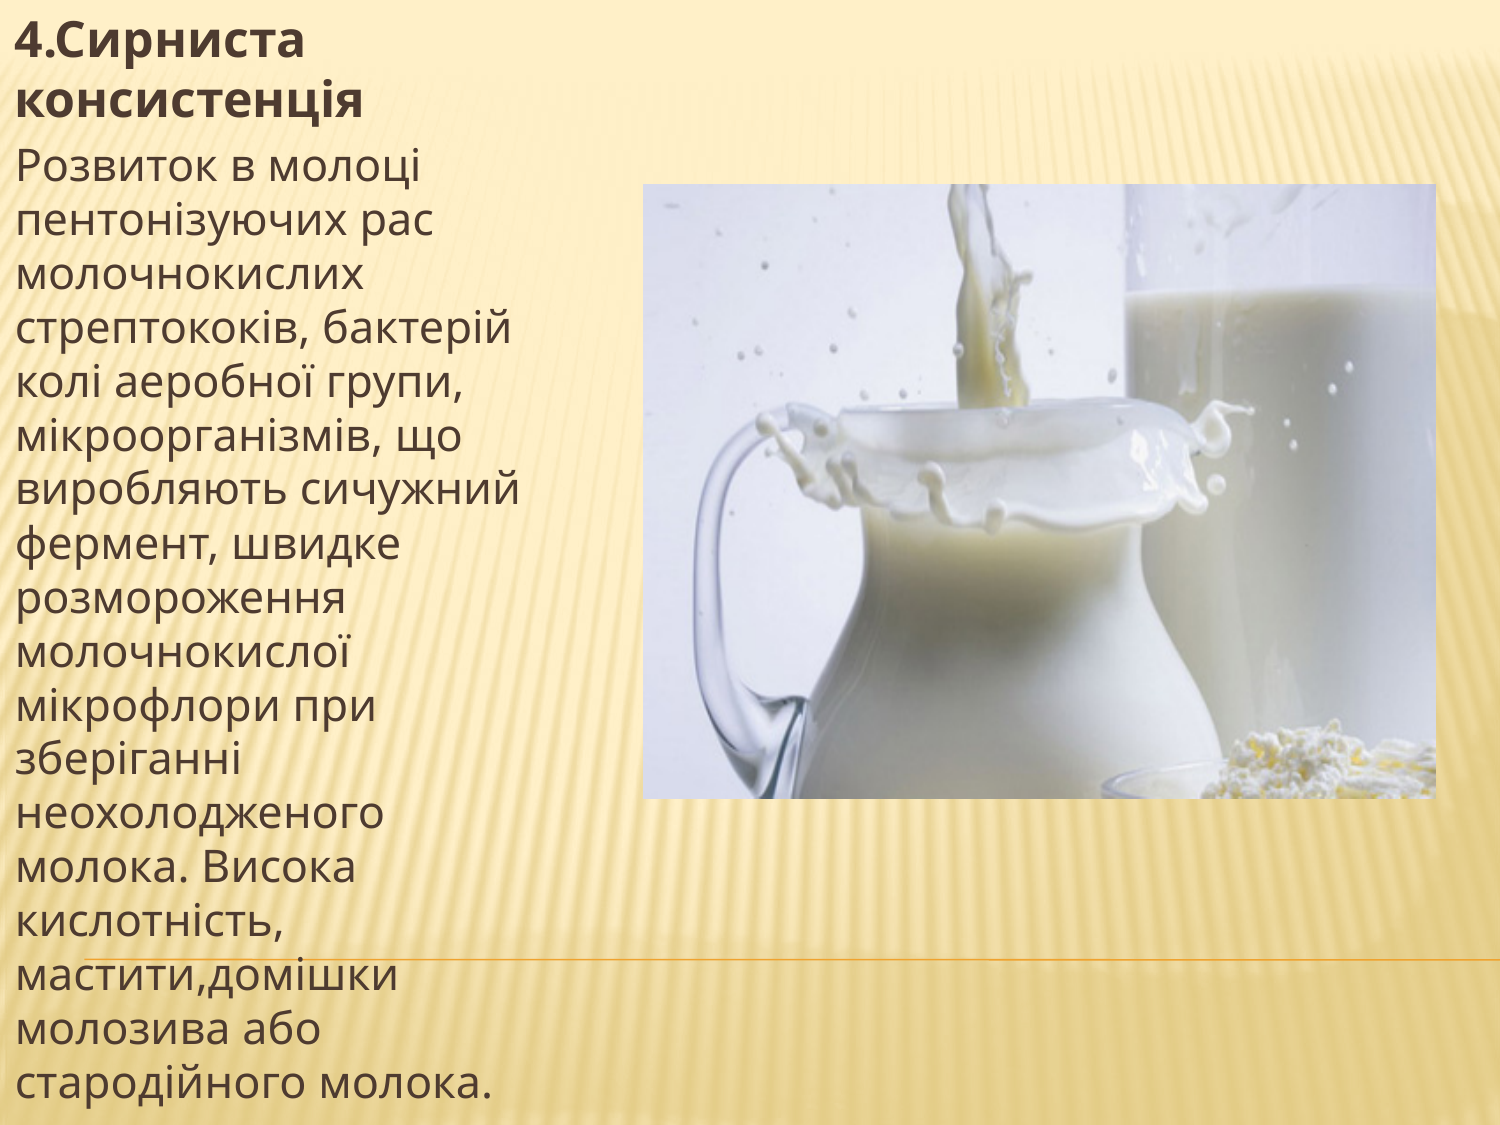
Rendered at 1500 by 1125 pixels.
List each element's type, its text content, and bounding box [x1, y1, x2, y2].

picture [643, 184, 1436, 799]
list 4.Сирниста консистенція Розвиток в молоці пентонізуючих рас молочнокислих стрептококів, бактерій колі аеробної групи, мікроорганізмів, що виробляють сичужний фермент, швидке розмороження молочнокислої мікрофлори при зберіганні неохолодженого молока. Висока кислотність, мастити,домішки молозива або стародійного молока. [0, 0, 585, 1125]
